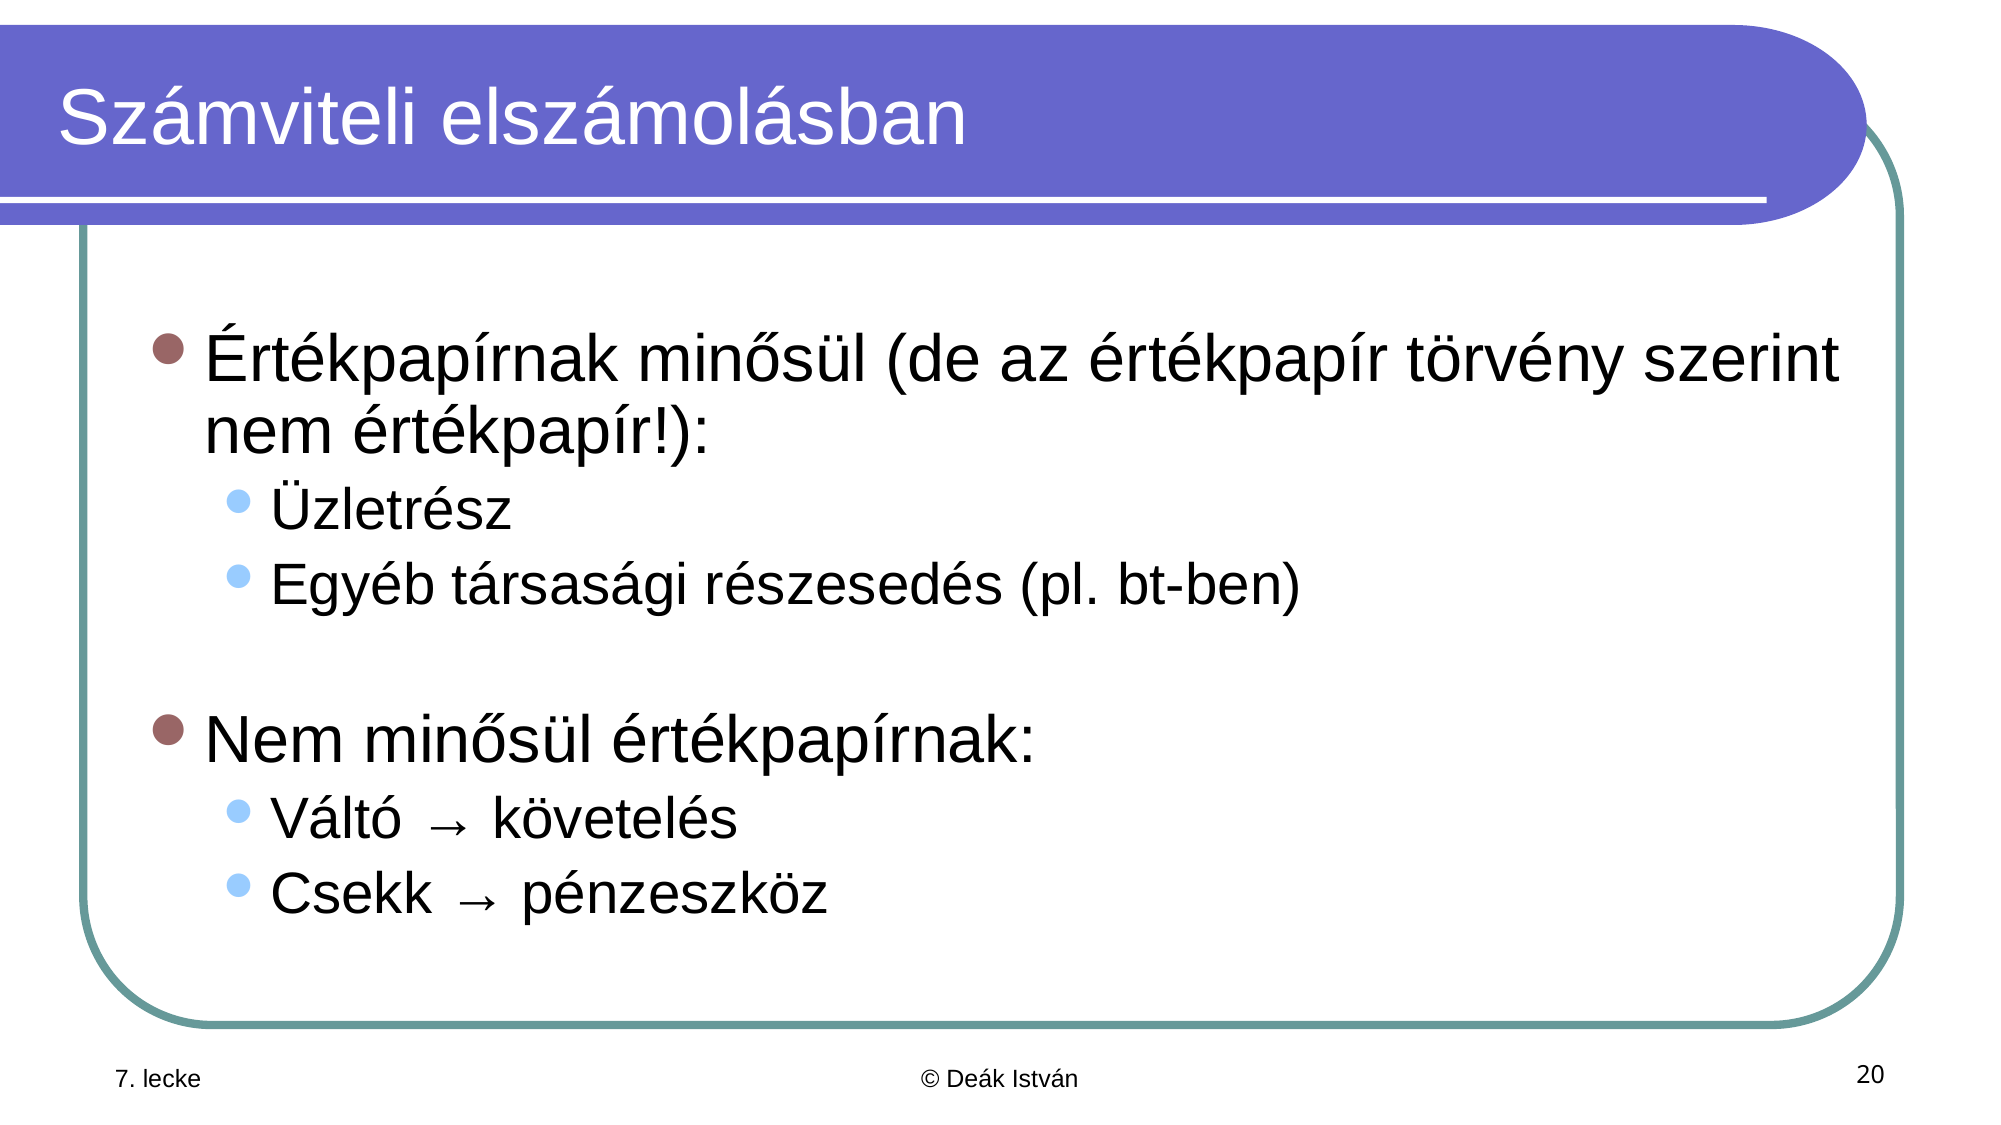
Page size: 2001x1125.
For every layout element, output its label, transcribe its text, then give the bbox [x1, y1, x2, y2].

footer © Deák István [683, 1025, 1317, 1100]
title Számviteli elszámolásban [42, 37, 1796, 188]
slide_number 20 [1433, 1025, 1900, 1100]
slide_number 7. lecke [99, 1025, 567, 1100]
list Értékpapírnak minősül (de az értékpapír törvény szerint nem értékpapír!): Üzletrész Egyéb társasági részesedés (pl. bt-ben) Nem minősül értékpapírnak: Váltó → követelés Csekk → pénzeszköz [133, 262, 1867, 988]
